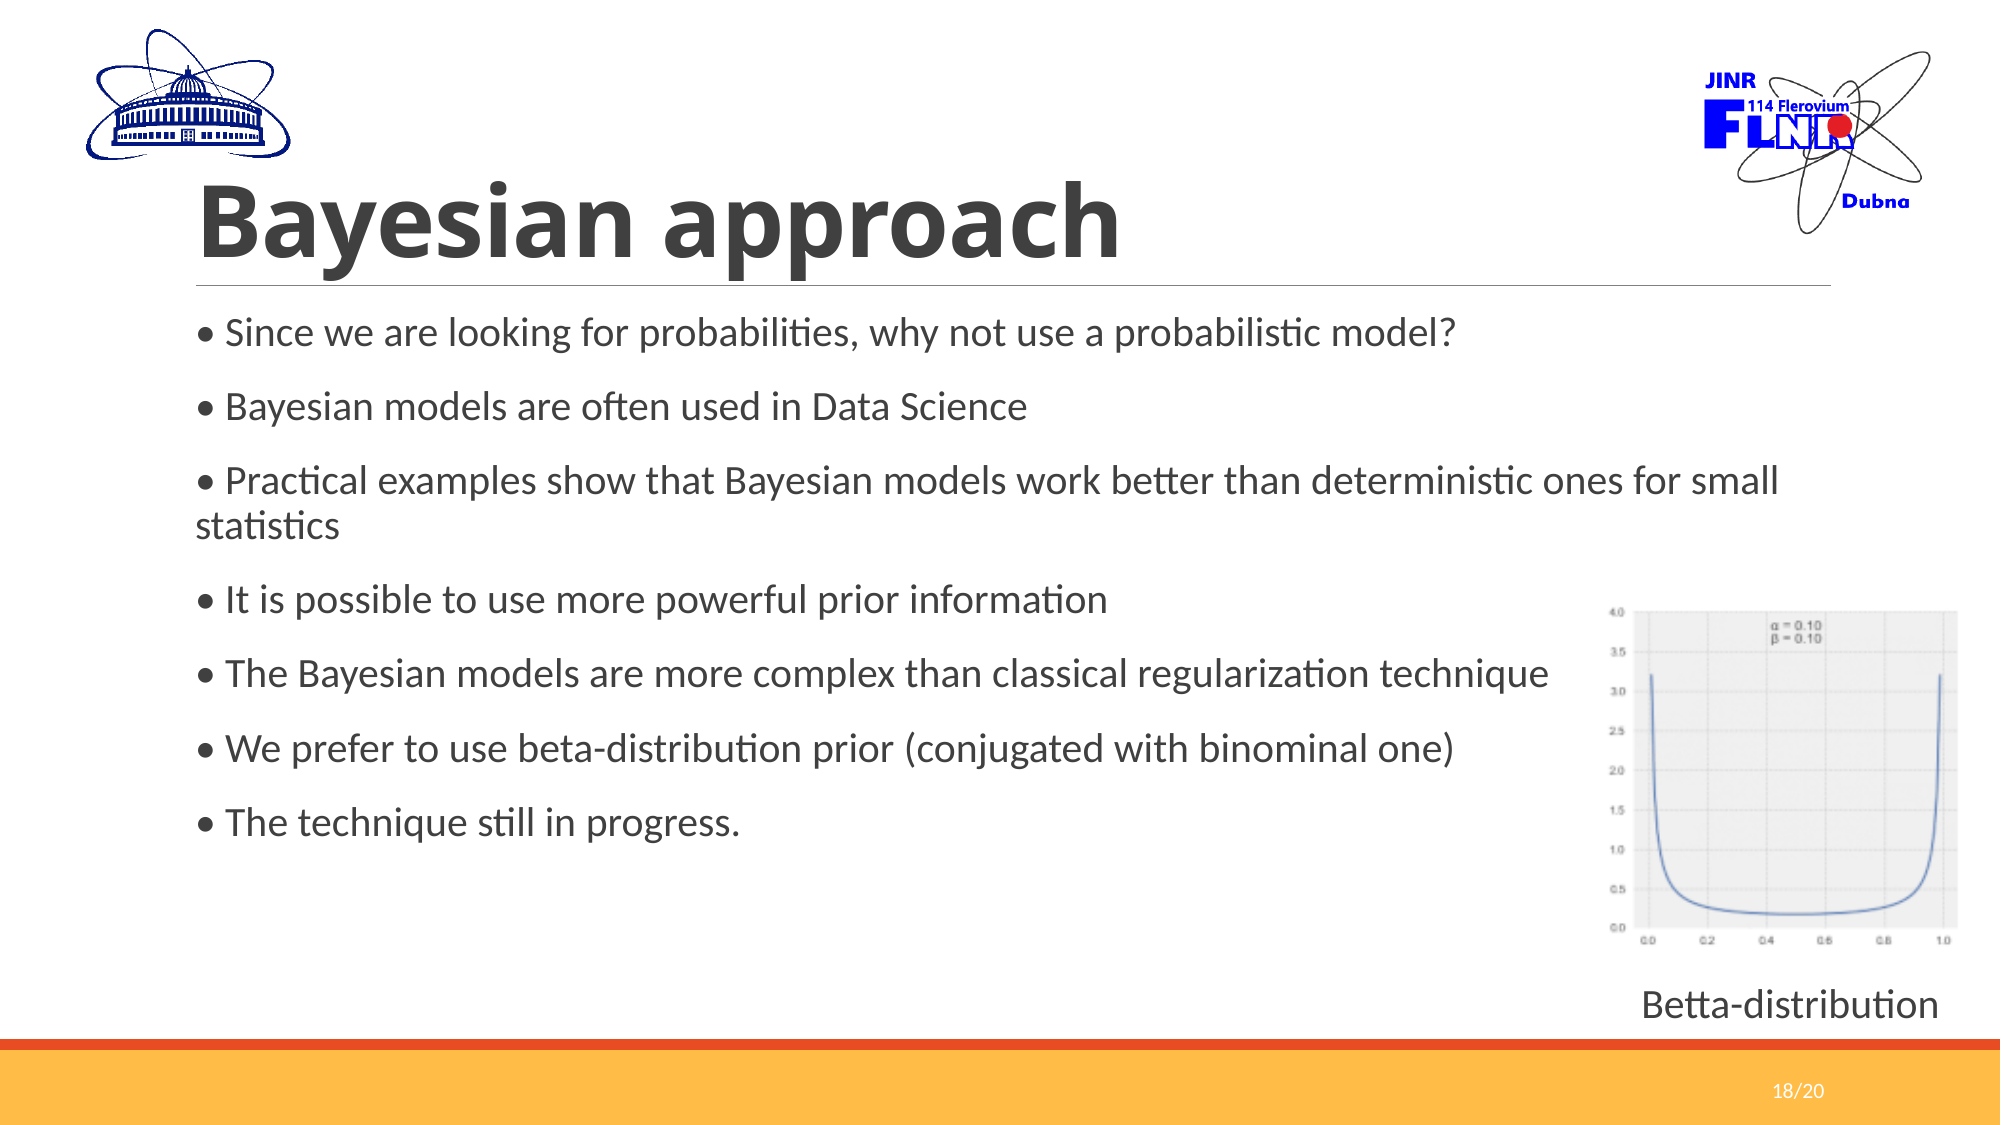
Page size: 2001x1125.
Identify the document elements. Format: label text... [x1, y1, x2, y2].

picture [72, 29, 304, 160]
list • Since we are looking for probabilities, why not use a probabilistic model? • Bayesian models are often used in Data Science • Practical examples show that Bayesian models work better than deterministic ones for small statistics • It is possible to use more powerful prior information • The Bayesian models are more complex than classical regularization technique • We prefer to use beta-distribution prior (conjugated with binominal one) • The technique still in progress. [180, 302, 1830, 963]
text_box Betta-distribution [1626, 989, 1955, 1035]
picture [1581, 562, 2000, 981]
title Bayesian approach [180, 47, 1830, 285]
picture [1695, 36, 1938, 241]
slide_number 18/20 [1624, 1059, 1840, 1120]
